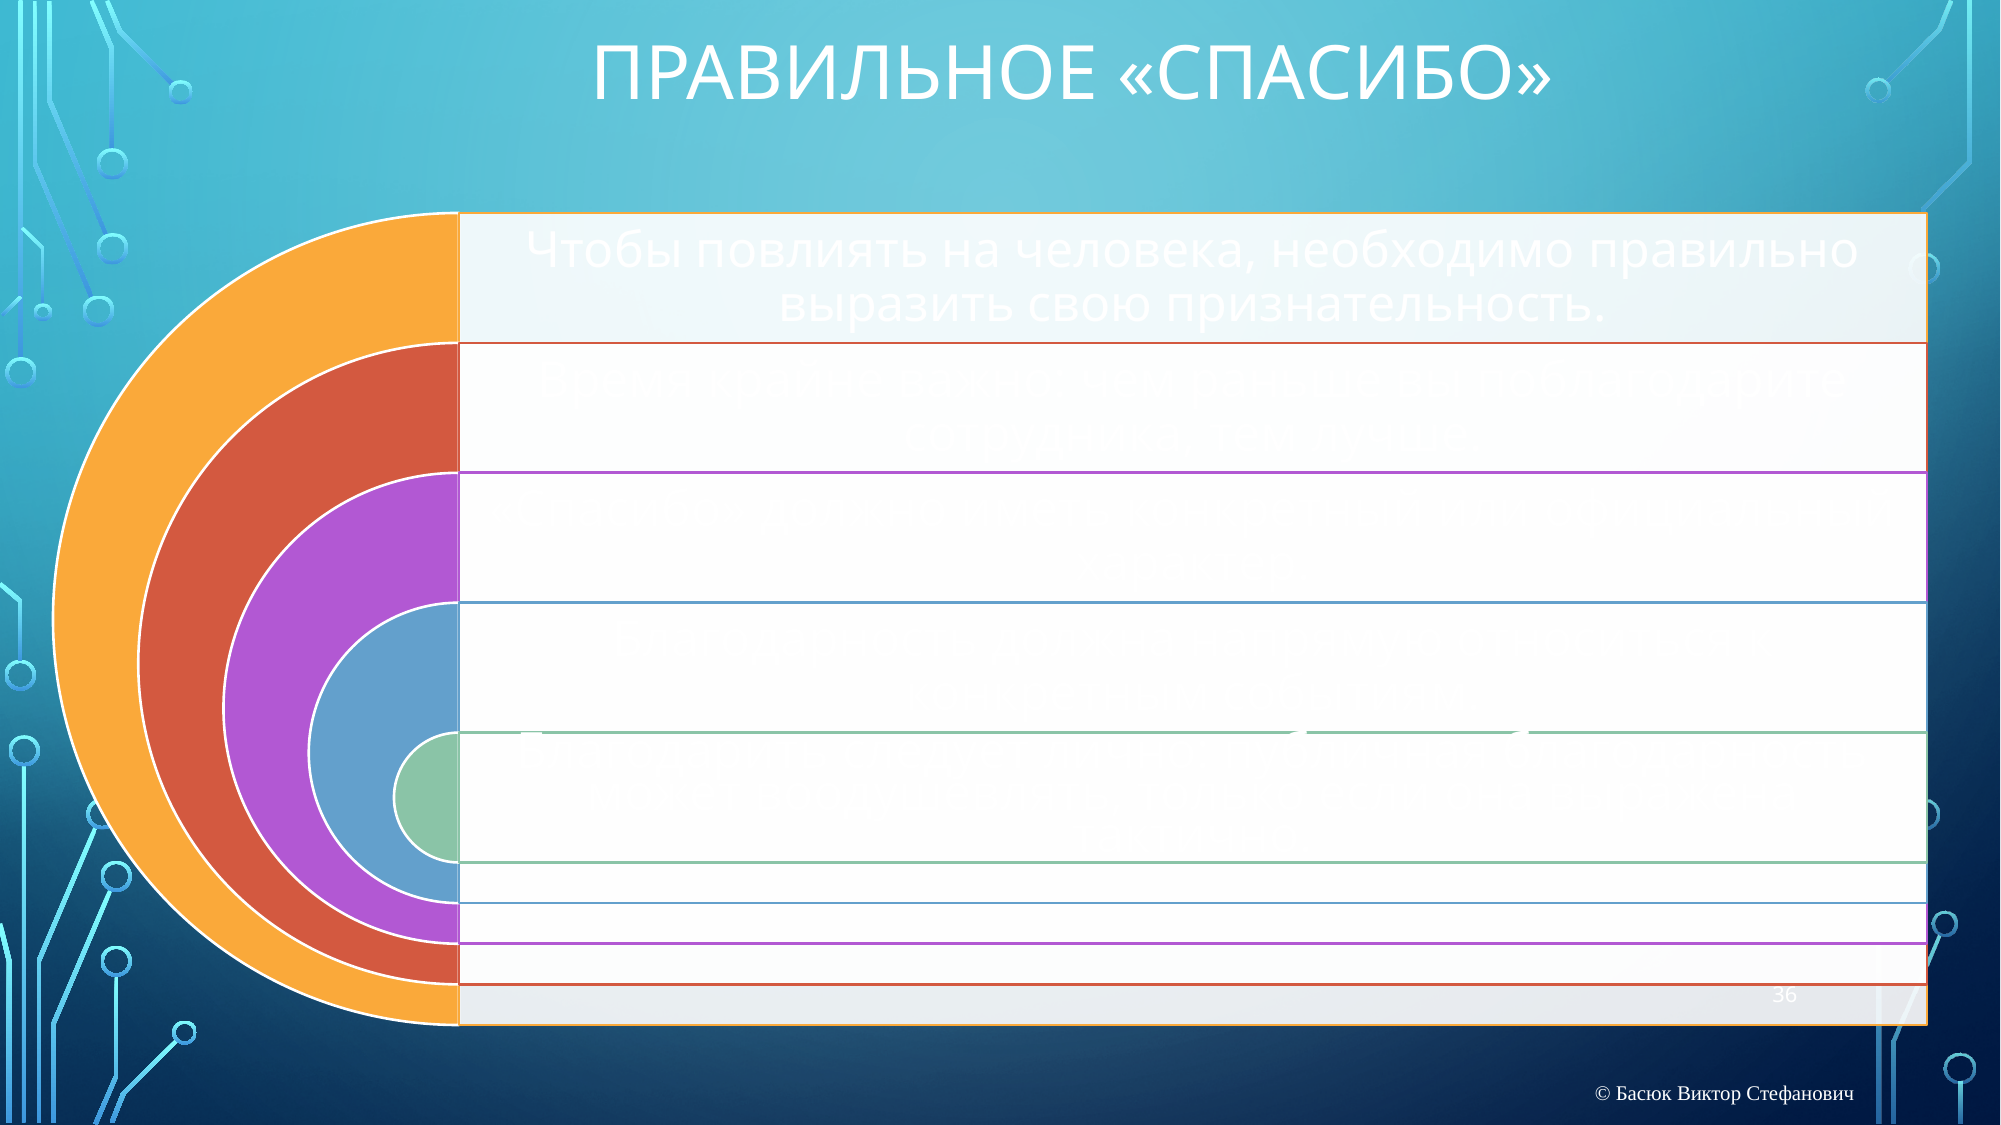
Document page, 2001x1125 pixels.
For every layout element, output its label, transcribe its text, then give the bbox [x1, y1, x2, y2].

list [52, 212, 1928, 1026]
title Правильное «спасибо» [575, 0, 1988, 182]
text_box © Басюк Виктор Стефанович [1580, 1072, 1885, 1113]
